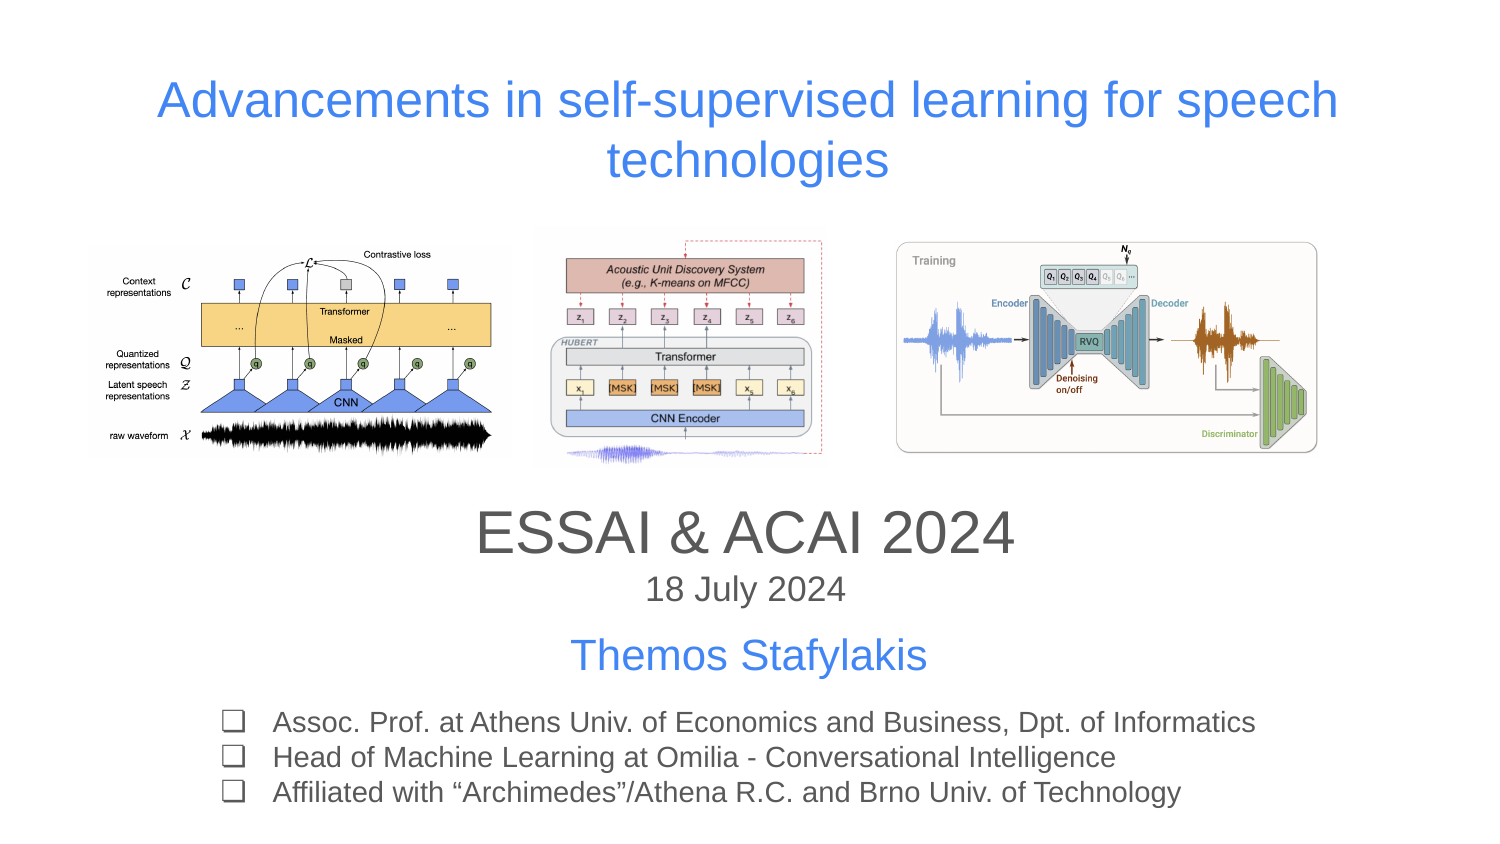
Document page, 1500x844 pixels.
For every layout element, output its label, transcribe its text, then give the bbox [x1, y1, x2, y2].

text_box ESSAI & ACAI 2024 18 July 2024 [365, 478, 1126, 522]
text_box Assoc. Prof. at Athens Univ. of Economics and Business, Dpt. of Informatics Head of Machine Learning at Omilia - Conversational Intelligence Affiliated with “Archimedes”/Athena R.C. and Brno Univ. of Technology [182, 618, 1500, 746]
text_box Advancements in self-supervised learning for speech technologies [54, 50, 1442, 203]
text_box Themos Stafylakis [555, 611, 1191, 696]
picture [893, 238, 1318, 458]
picture [88, 245, 512, 458]
picture [532, 225, 828, 469]
